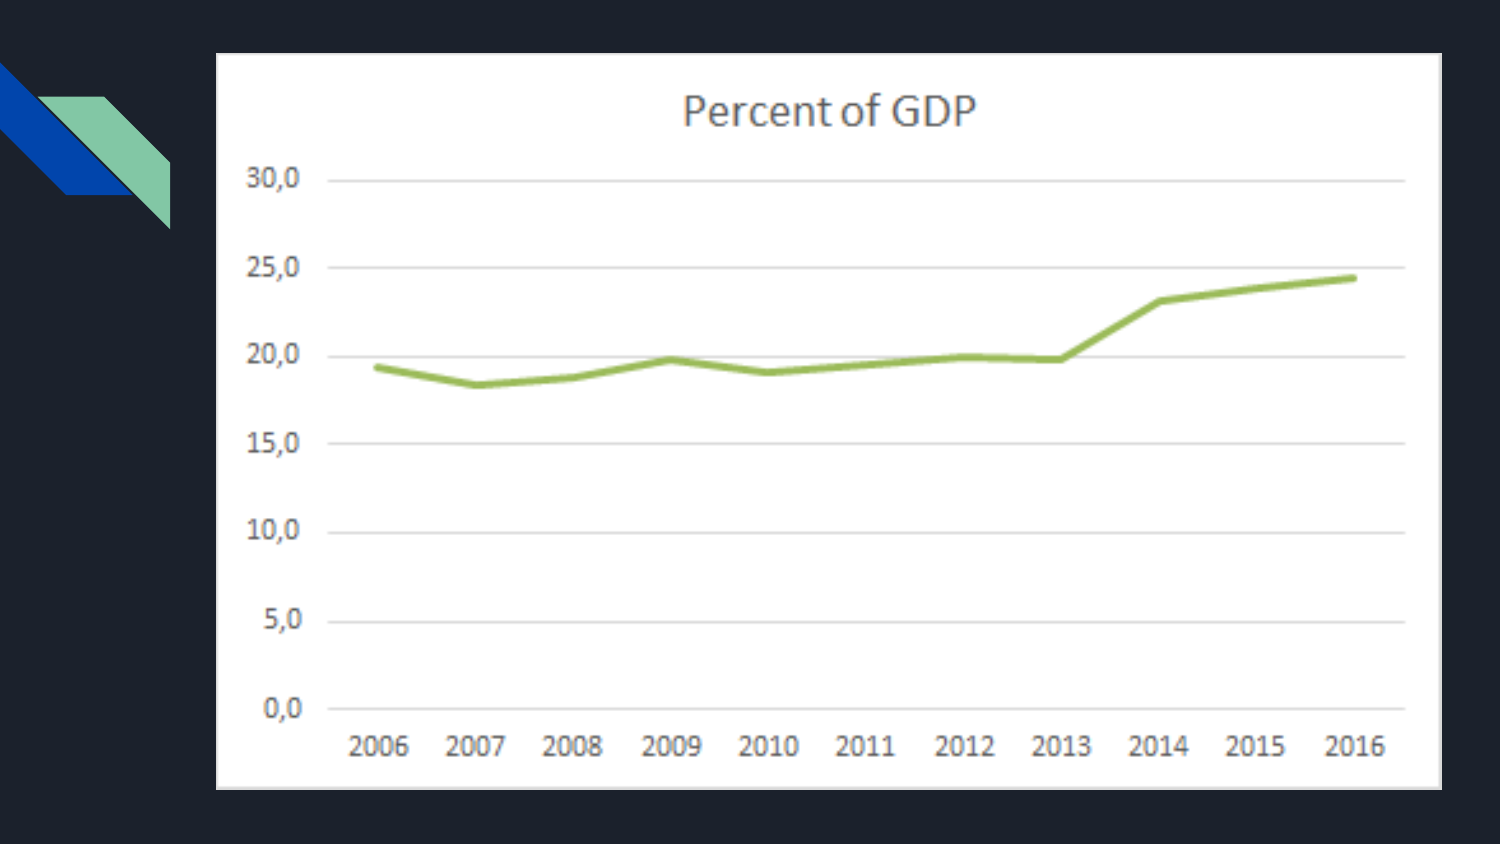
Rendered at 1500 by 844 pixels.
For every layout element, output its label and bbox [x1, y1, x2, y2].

picture [216, 53, 1442, 791]
